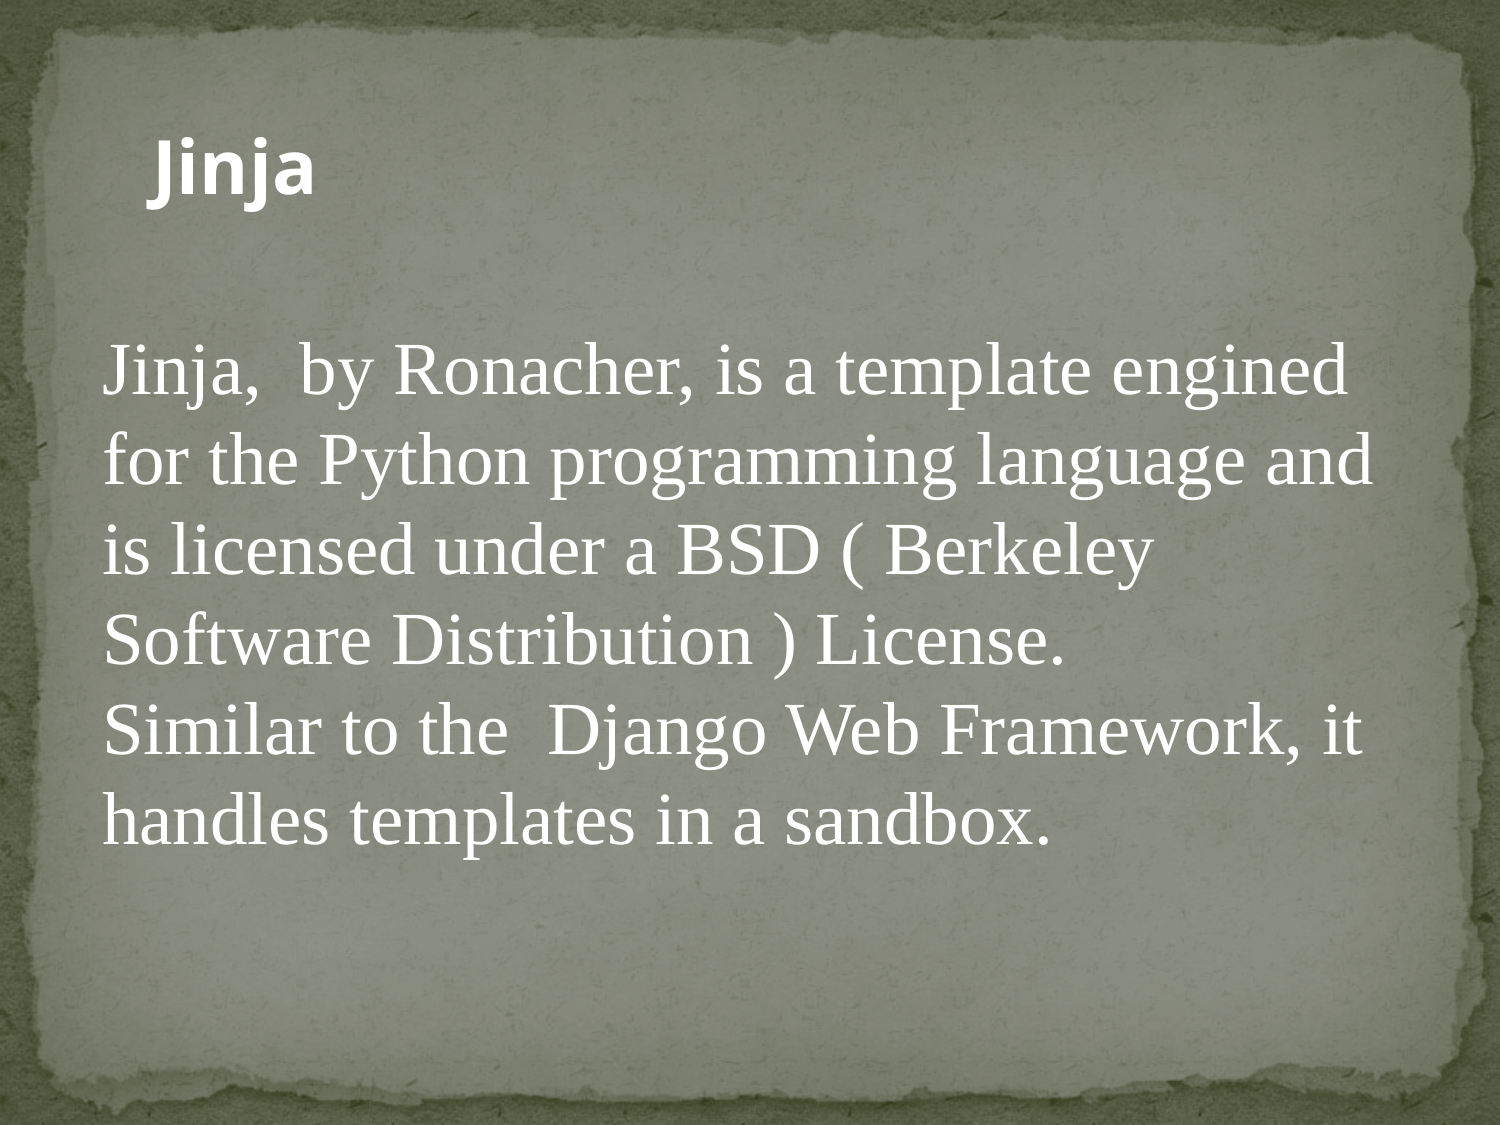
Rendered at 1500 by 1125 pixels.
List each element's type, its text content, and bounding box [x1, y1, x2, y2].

text_box Jinja [137, 112, 333, 218]
text_box Jinja, by Ronacher, is a template engined for the Python programming language and is licensed under a BSD ( Berkeley Software Distribution ) License. Similar to the Django Web Framework, it handles templates in a sandbox. [87, 312, 1400, 868]
